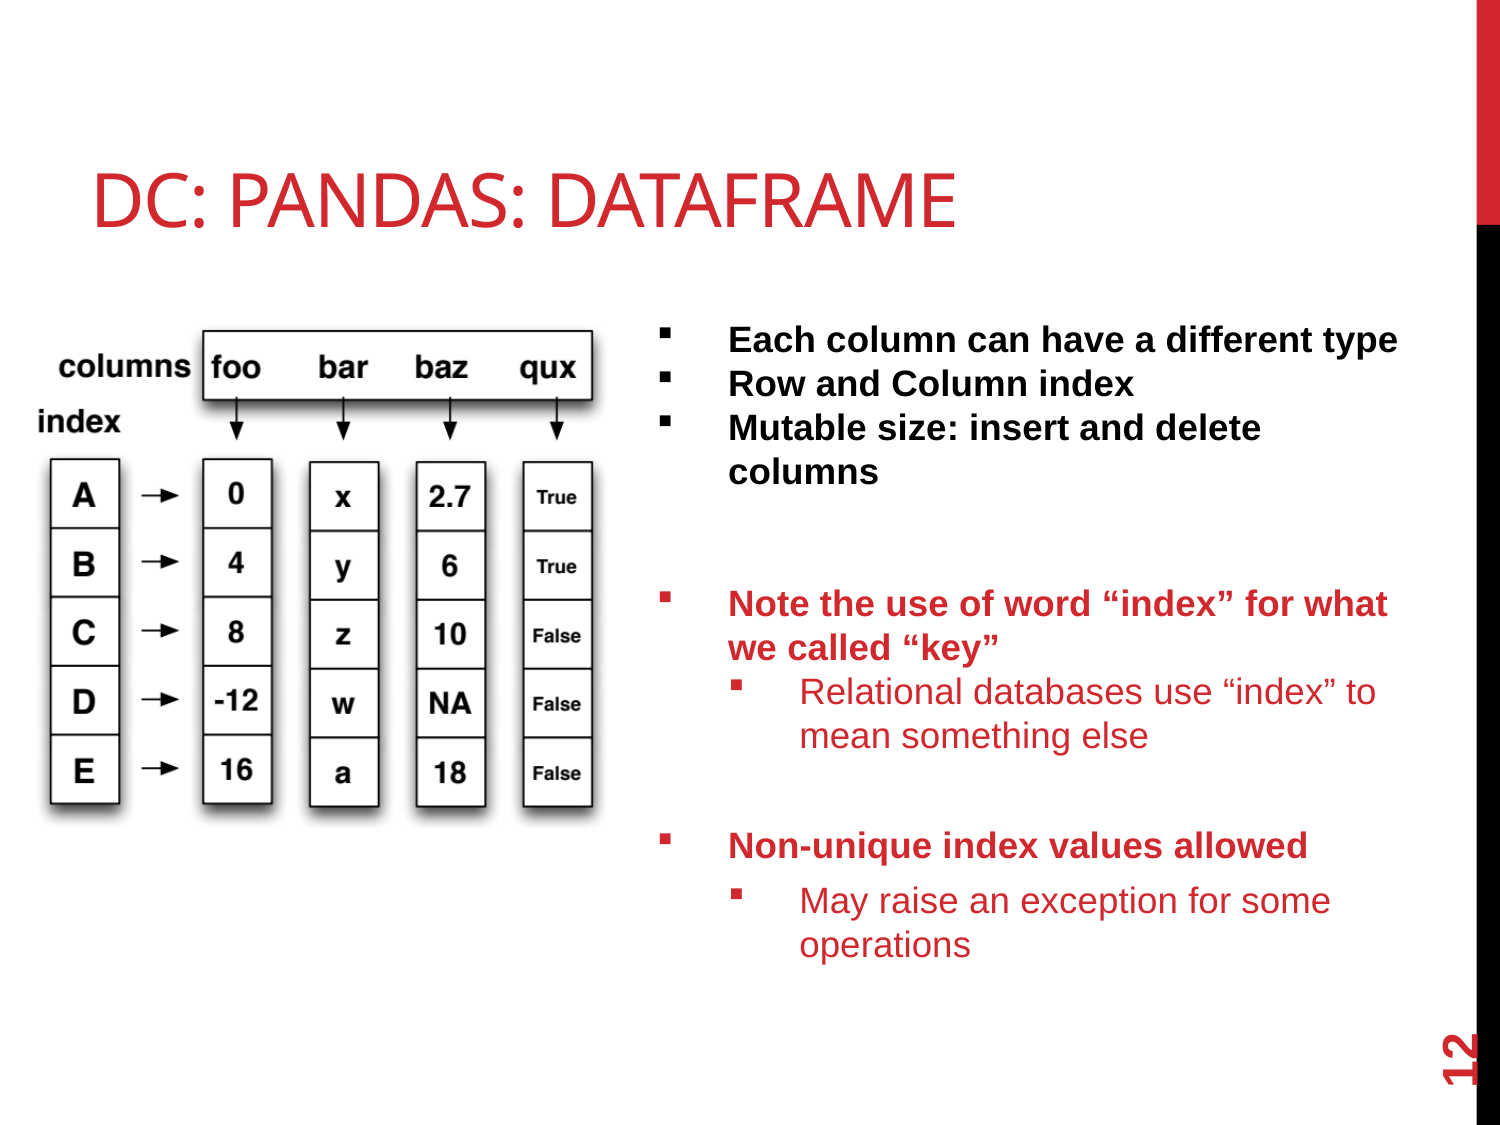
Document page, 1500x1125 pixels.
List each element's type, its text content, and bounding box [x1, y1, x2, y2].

list Each column can have a different type Row and Column index Mutable size: insert and delete columns Note the use of word “index” for what we called “key” Relational databases use “index” to mean something else Non-unique index values allowed May raise an exception for some operations [641, 307, 1428, 1125]
picture [14, 249, 643, 908]
title DC: Pandas: DataFrame [75, 25, 1269, 250]
slide_number 12 [1427, 887, 1488, 1104]
